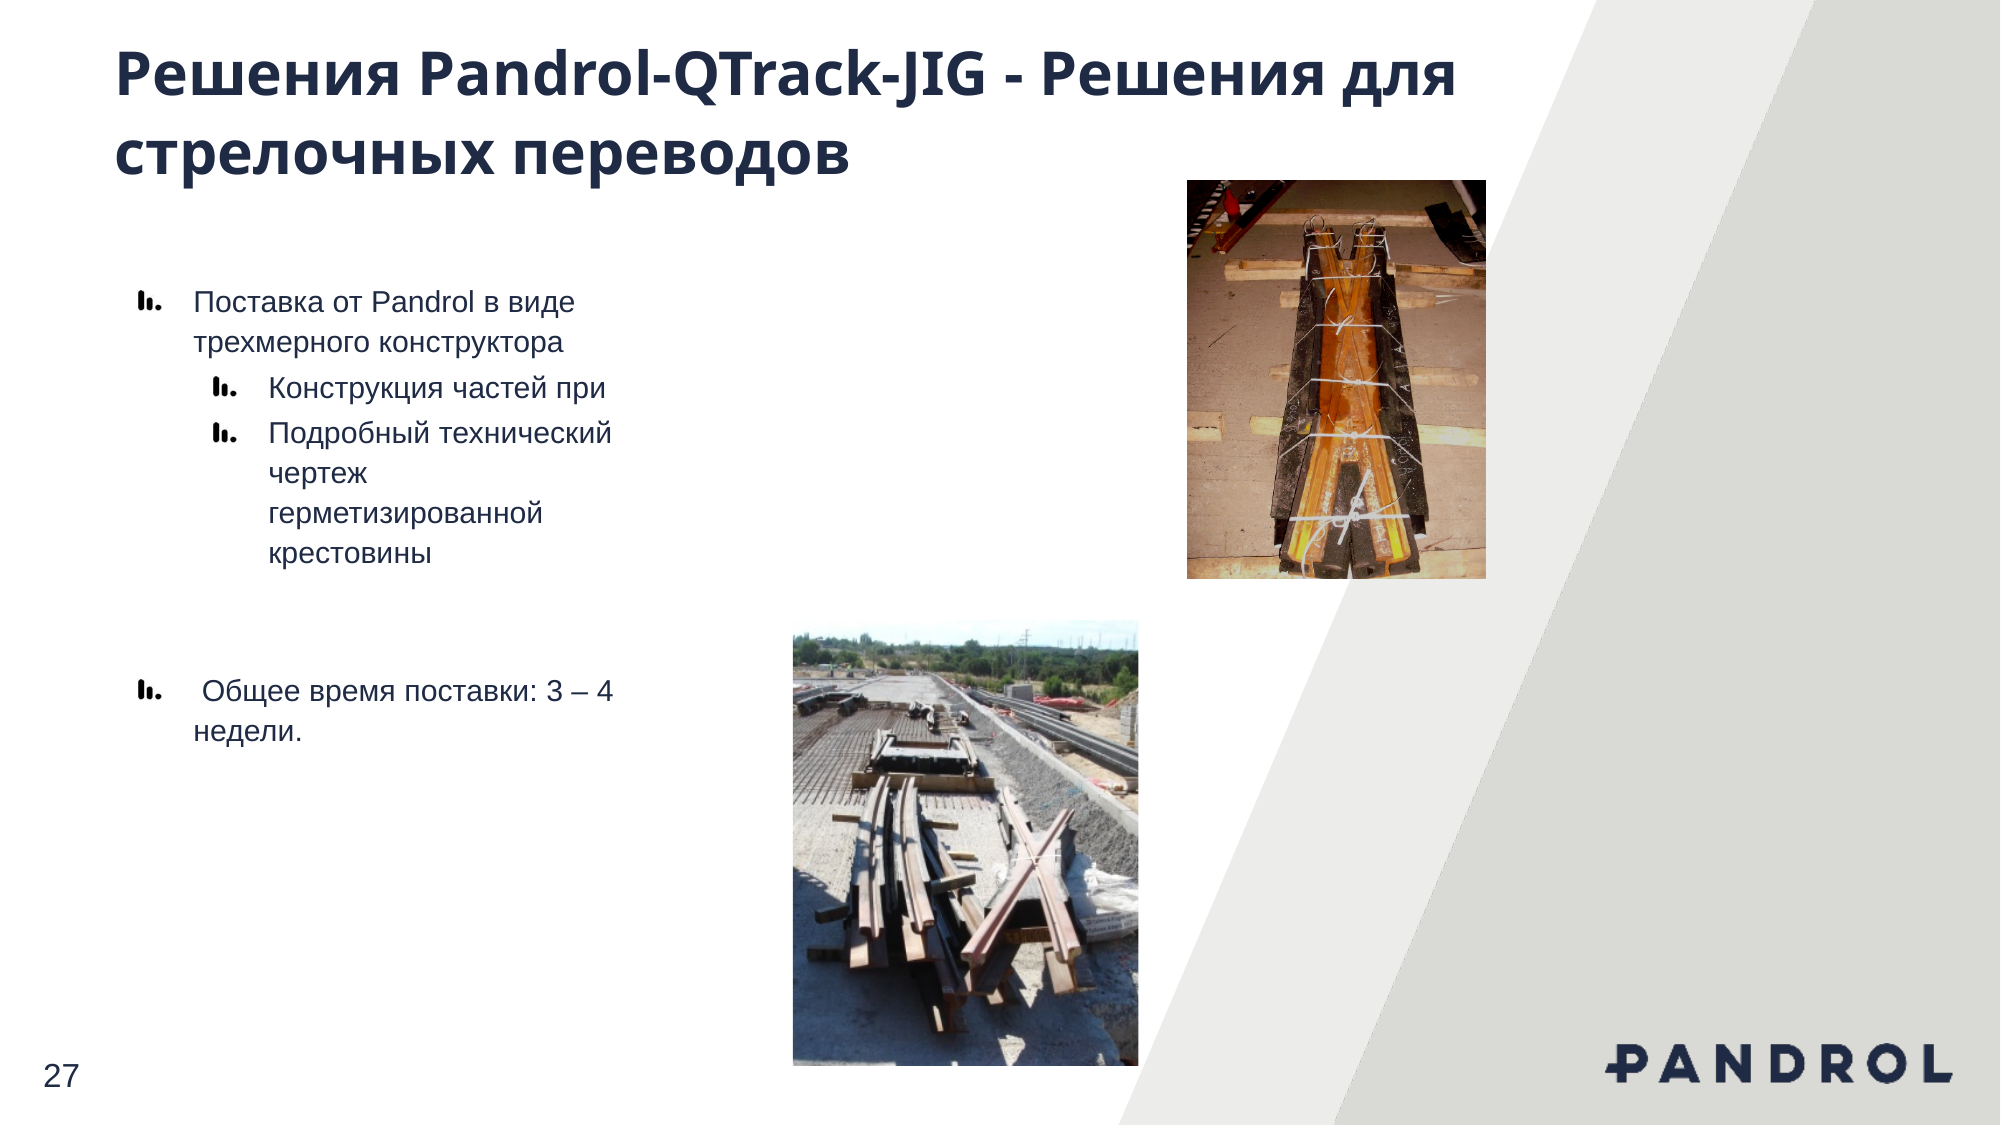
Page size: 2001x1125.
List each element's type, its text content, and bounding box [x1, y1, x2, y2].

text_box Поставка от Pandrol в виде трехмерного конструктора Конструкция частей при Подробный технический чертеж герметизированной крестовины Общее время поставки: 3 – 4 недели. [122, 271, 664, 689]
picture [137, 678, 162, 700]
picture [792, 620, 1139, 1066]
picture [212, 421, 237, 443]
picture [212, 375, 237, 397]
picture [137, 289, 162, 311]
picture [1187, 0, 2000, 1125]
text_box Решения Pandrol-QTrack-JIG - Решения для стрелочных переводов [99, 59, 1558, 228]
